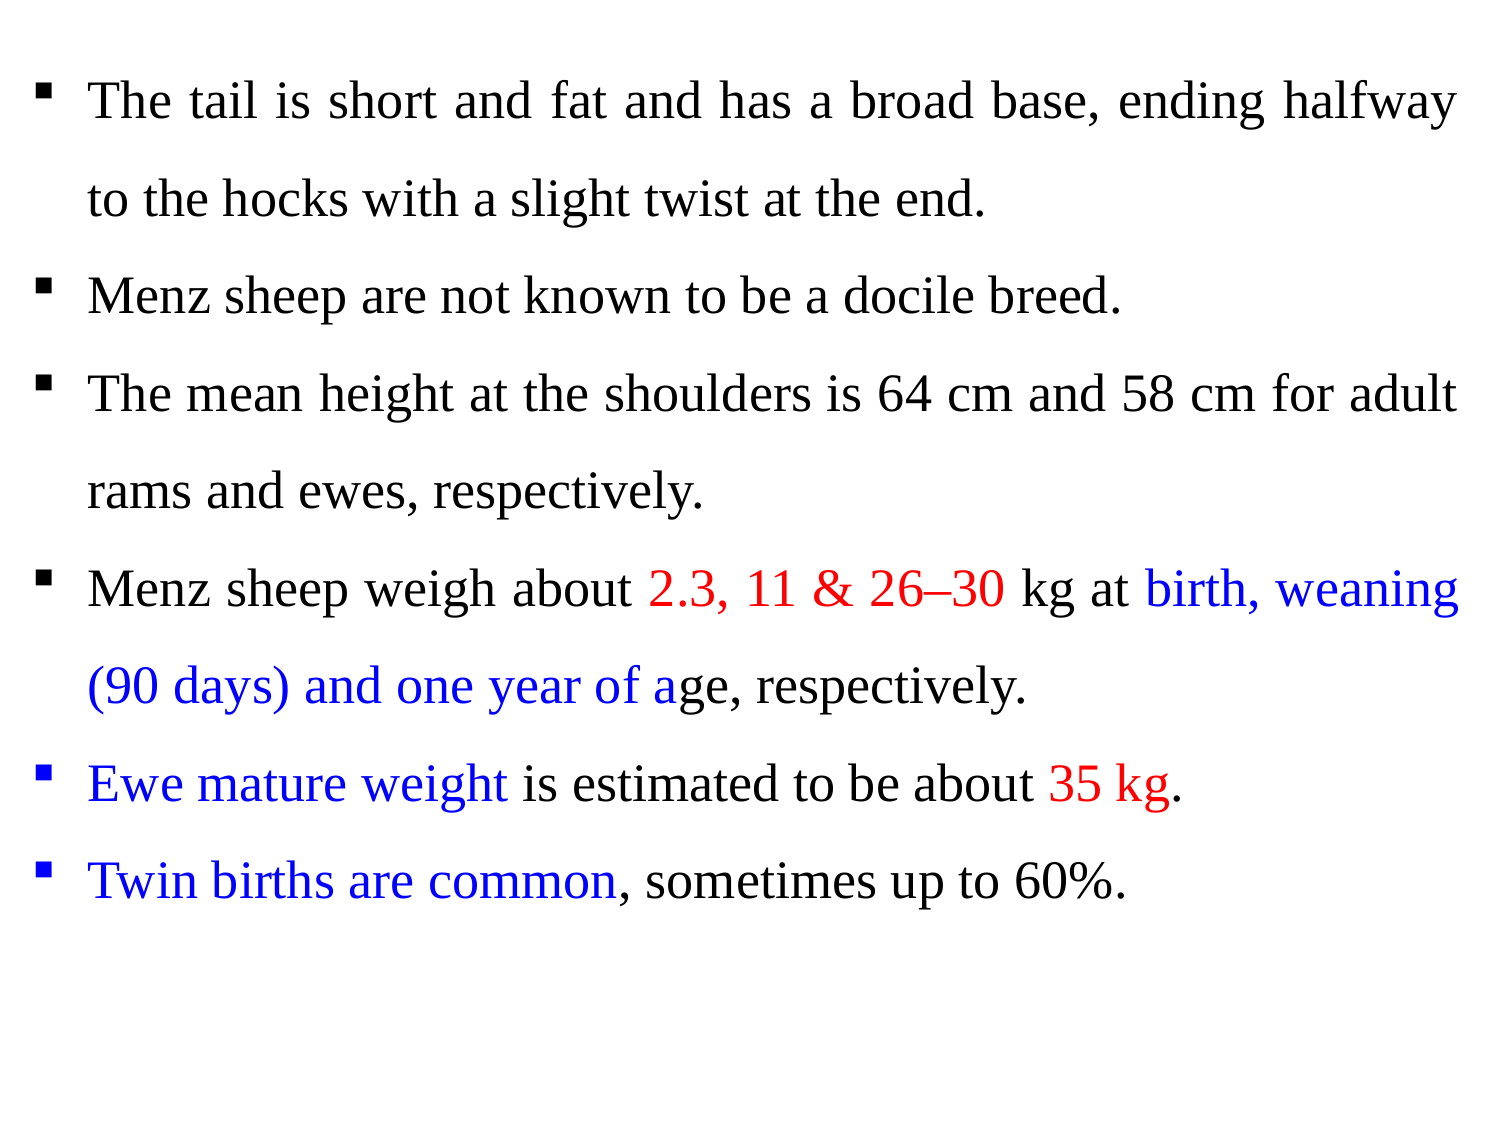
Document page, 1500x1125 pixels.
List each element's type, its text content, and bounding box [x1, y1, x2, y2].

text_box The tail is short and fat and has a broad base, ending halfway to the hocks with a slight twist at the end. Menz sheep are not known to be a docile breed. The mean height at the shoulders is 64 cm and 58 cm for adult rams and ewes, respectively. Menz sheep weigh about 2.3, 11 & 26–30 kg at birth, weaning (90 days) and one year of age, respectively. Ewe mature weight is estimated to be about 35 kg. Twin births are common, sometimes up to 60%. [16, 24, 1475, 977]
